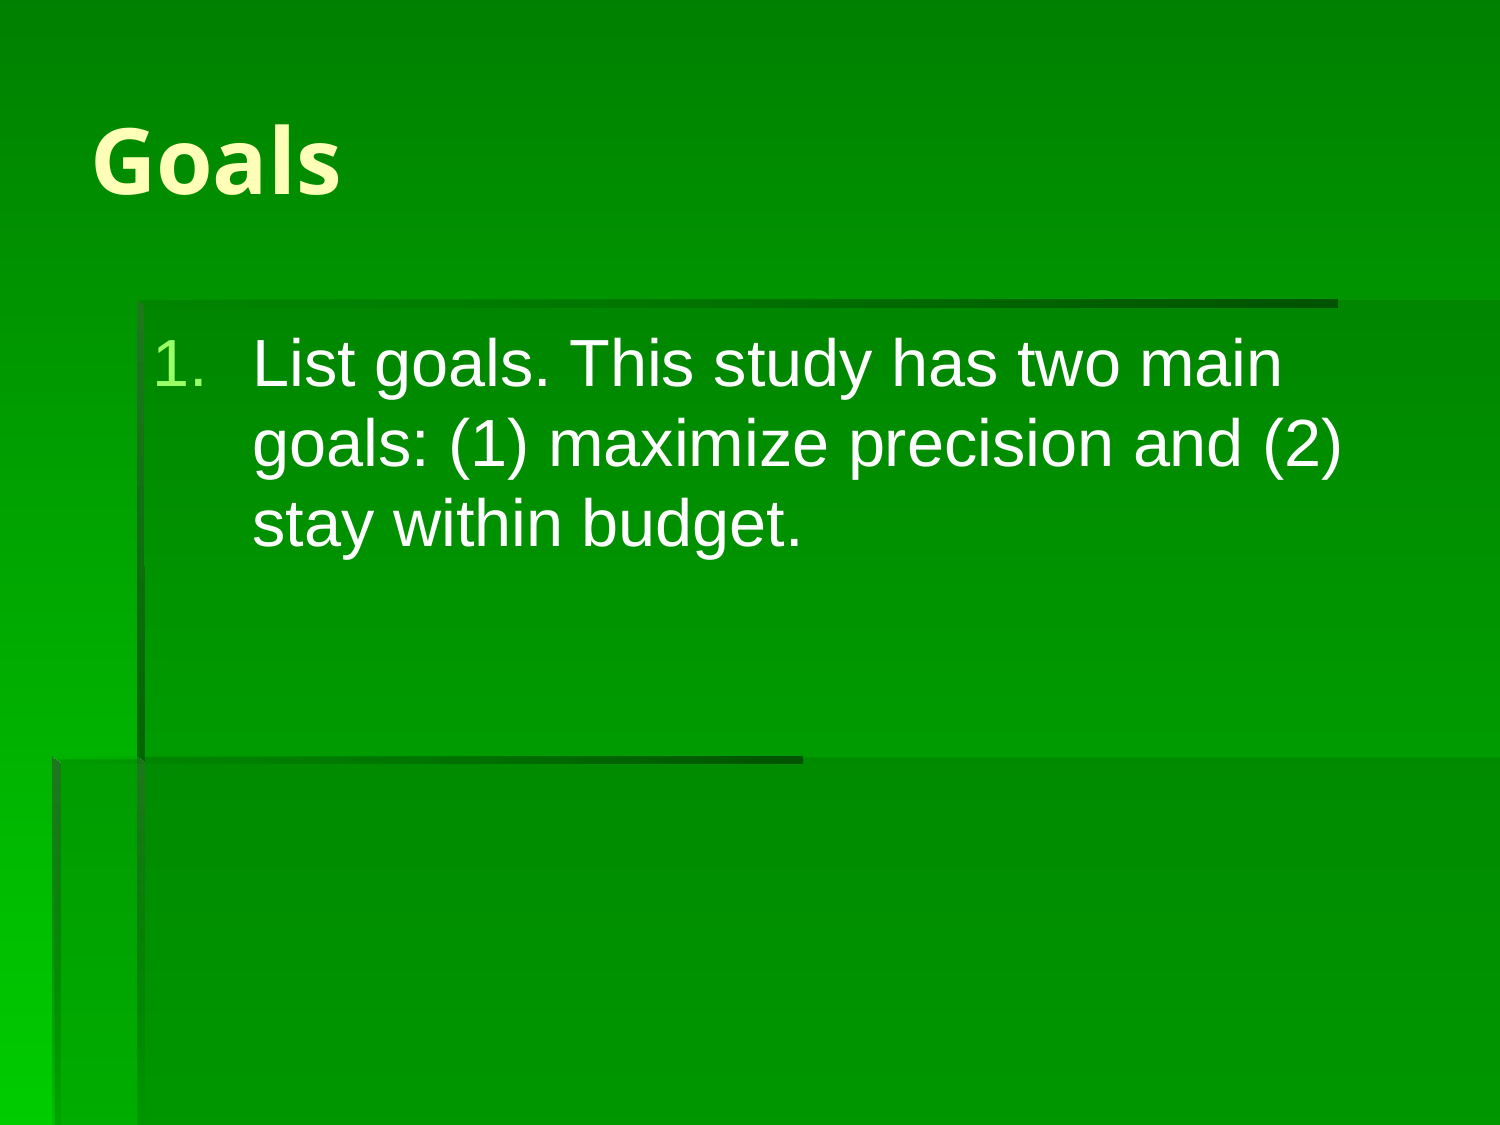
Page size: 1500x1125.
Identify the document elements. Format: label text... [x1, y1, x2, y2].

title Goals [74, 39, 1451, 276]
list List goals. This study has two main goals: (1) maximize precision and (2) stay within budget. [137, 312, 1452, 1001]
